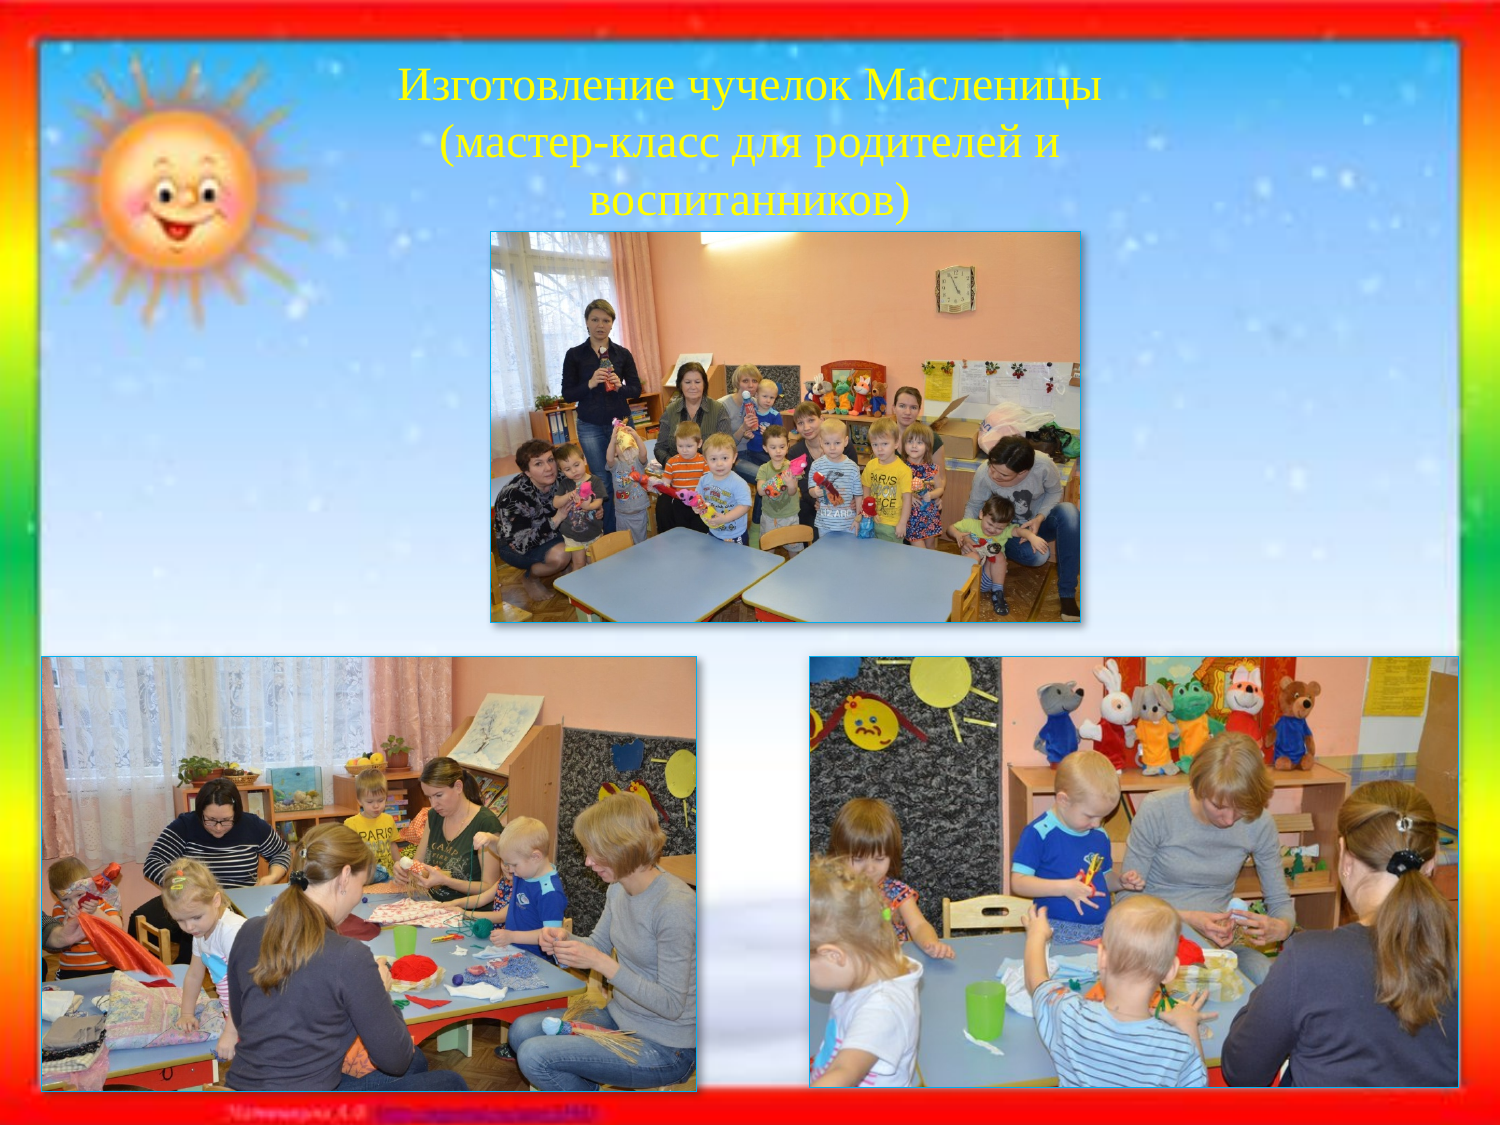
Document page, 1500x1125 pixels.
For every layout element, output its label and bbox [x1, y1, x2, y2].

list [808, 656, 1459, 1088]
picture [0, 0, 1500, 1125]
